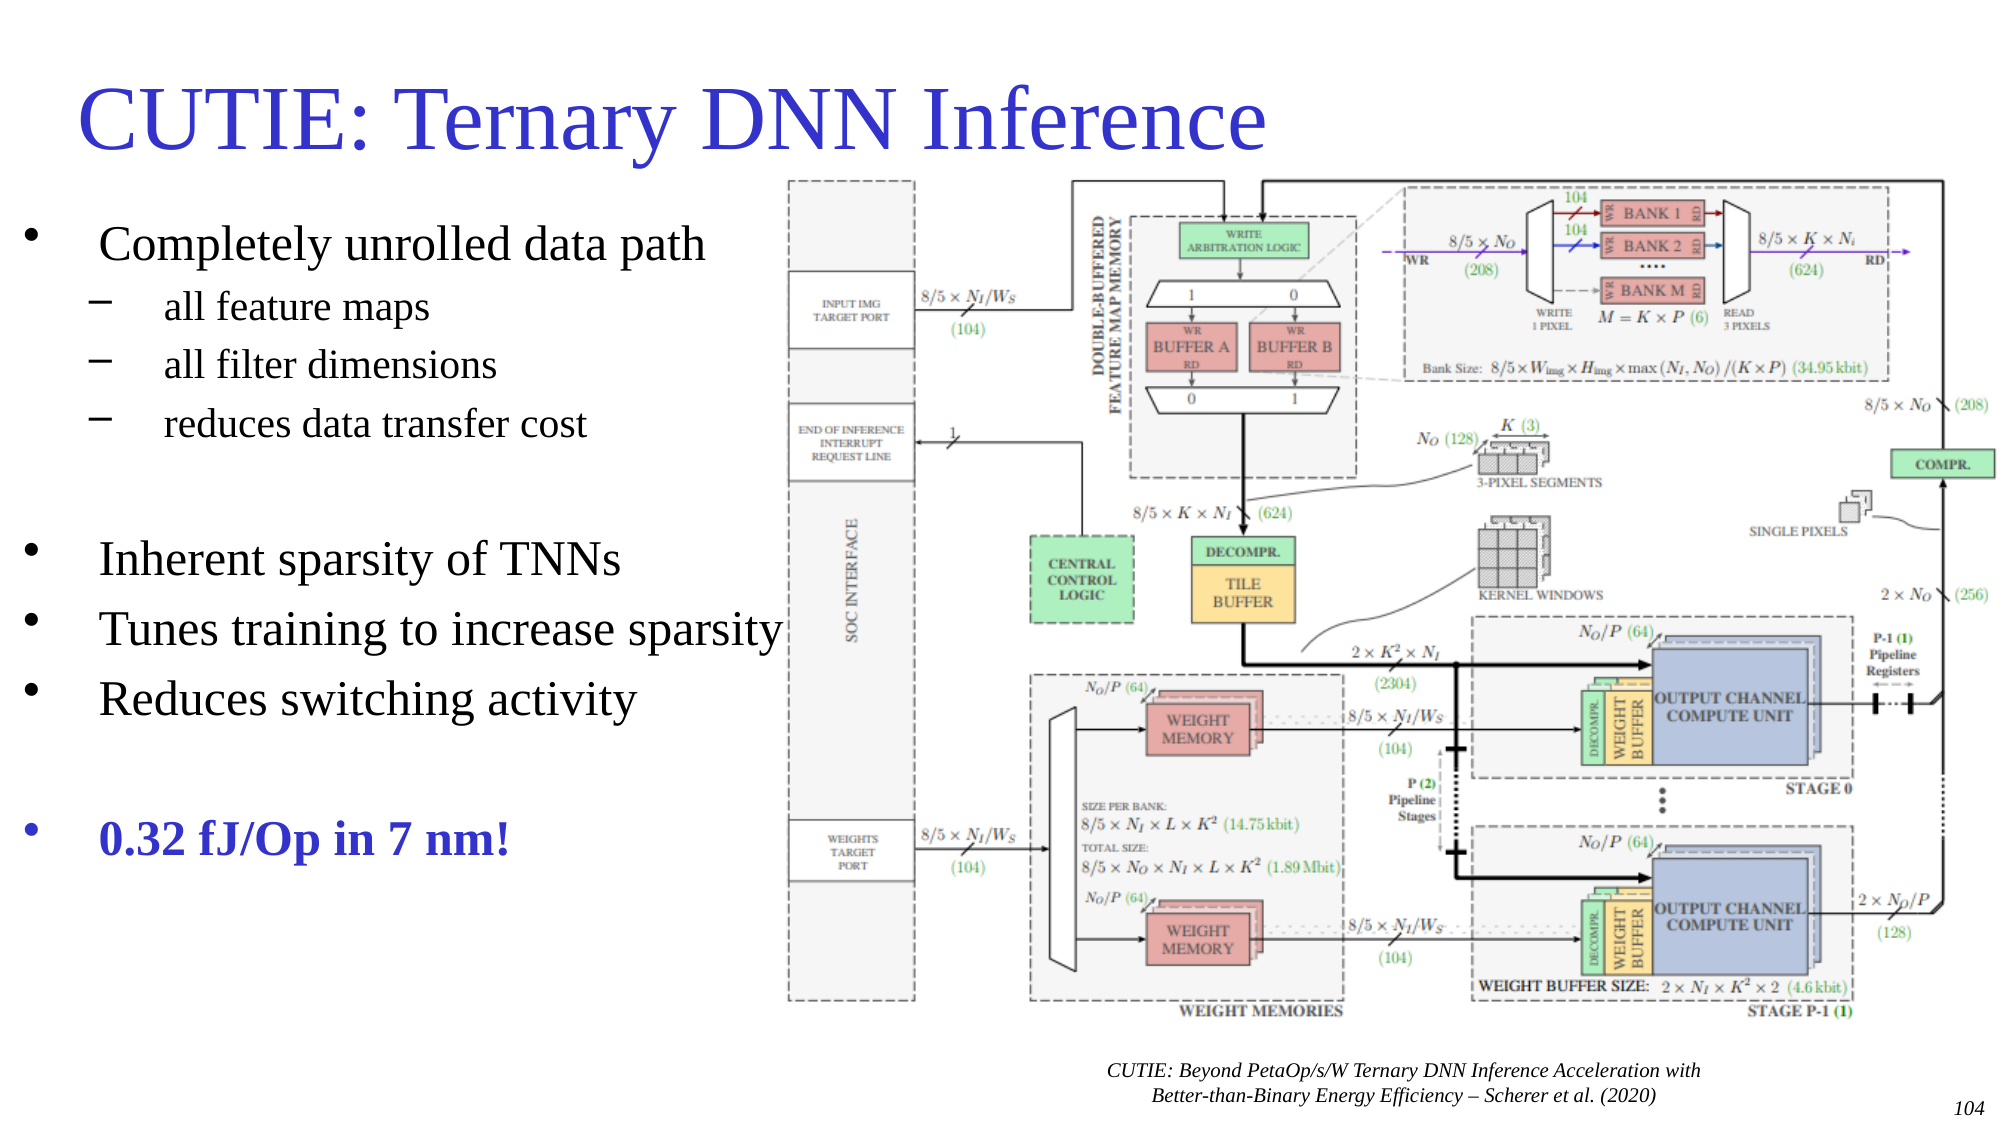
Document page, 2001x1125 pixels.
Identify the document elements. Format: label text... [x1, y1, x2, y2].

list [781, 173, 2000, 1025]
list Completely unrolled data path all feature maps all filter dimensions reduces data transfer cost Inherent sparsity of TNNs Tunes training to increase sparsity Reduces switching activity 0.32 fJ/Op in 7 nm! [0, 202, 775, 1024]
slide_number 104 [1583, 1087, 2000, 1125]
title CUTIE: Ternary DNN Inference [62, 37, 1934, 188]
footer CUTIE: Beyond PetaOp/s/W Ternary DNN Inference Acceleration with Better-than-Binary Energy Efficiency – Scherer et al. (2020) [1087, 1048, 1722, 1087]
